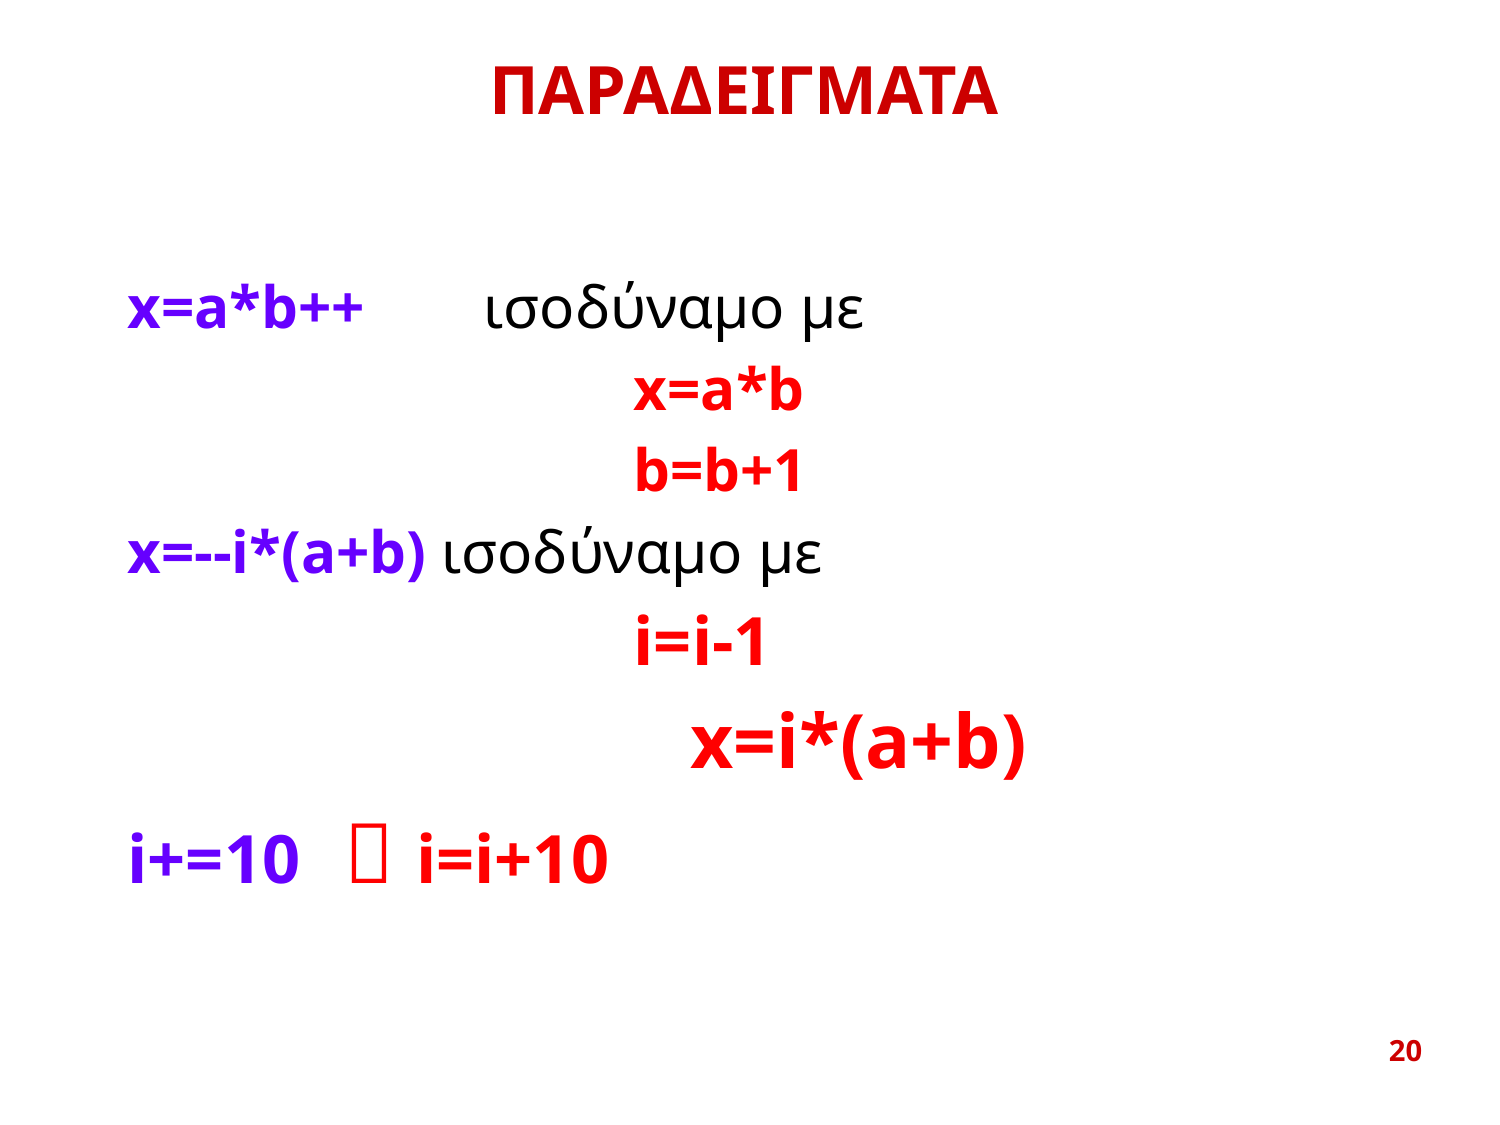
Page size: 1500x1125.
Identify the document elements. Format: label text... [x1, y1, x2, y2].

slide_number 20 [1250, 1025, 1438, 1100]
title ΠΑΡΑΔΕΙΓΜΑΤΑ [50, 50, 1438, 125]
list x=a*b++ ισοδύναμο με x=a*b b=b+1 x=--i*(a+b) ισοδύναμο με i=i-1 x=i*(a+b) i+=10  i=i+10 [112, 262, 1388, 1000]
